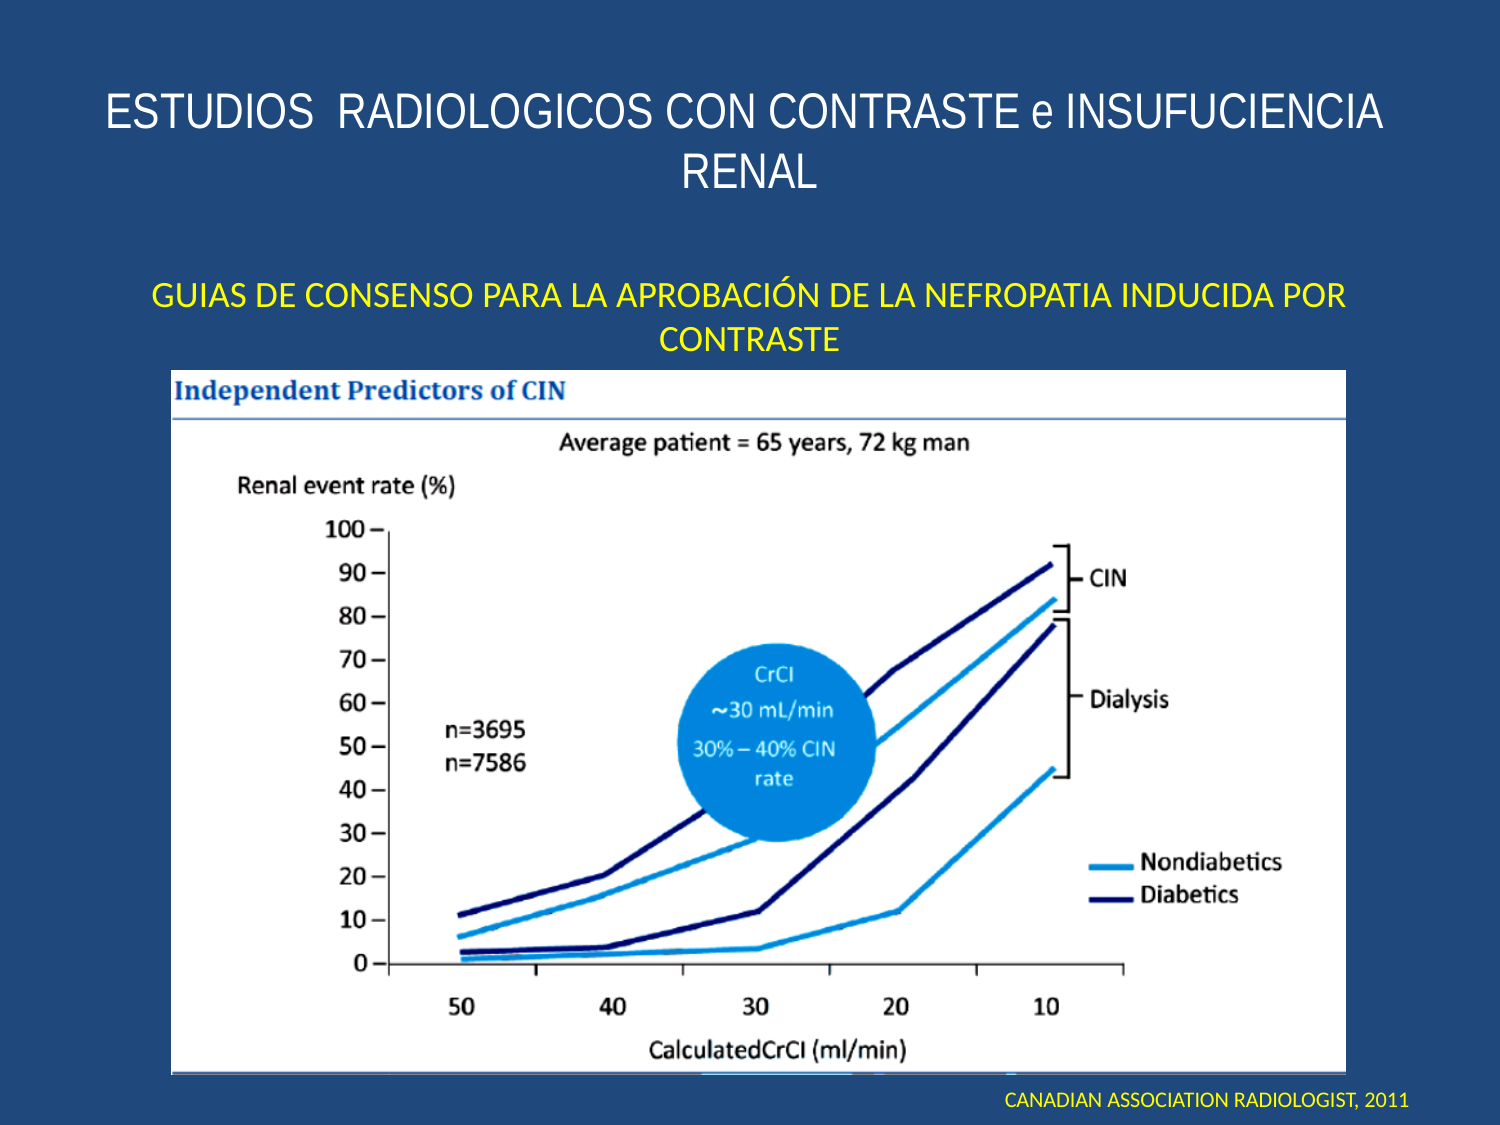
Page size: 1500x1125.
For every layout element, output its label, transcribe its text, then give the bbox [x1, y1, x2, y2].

title ESTUDIOS RADIOLOGICOS CON CONTRASTE e INSUFUCIENCIA RENAL [75, 45, 1425, 233]
picture [170, 369, 1346, 1075]
list GUIAS DE CONSENSO PARA LA APROBACIÓN DE LA NEFROPATIA INDUCIDA POR CONTRASTE CANADIAN ASSOCIATION RADIOLOGIST, 2011 [75, 262, 1425, 1125]
